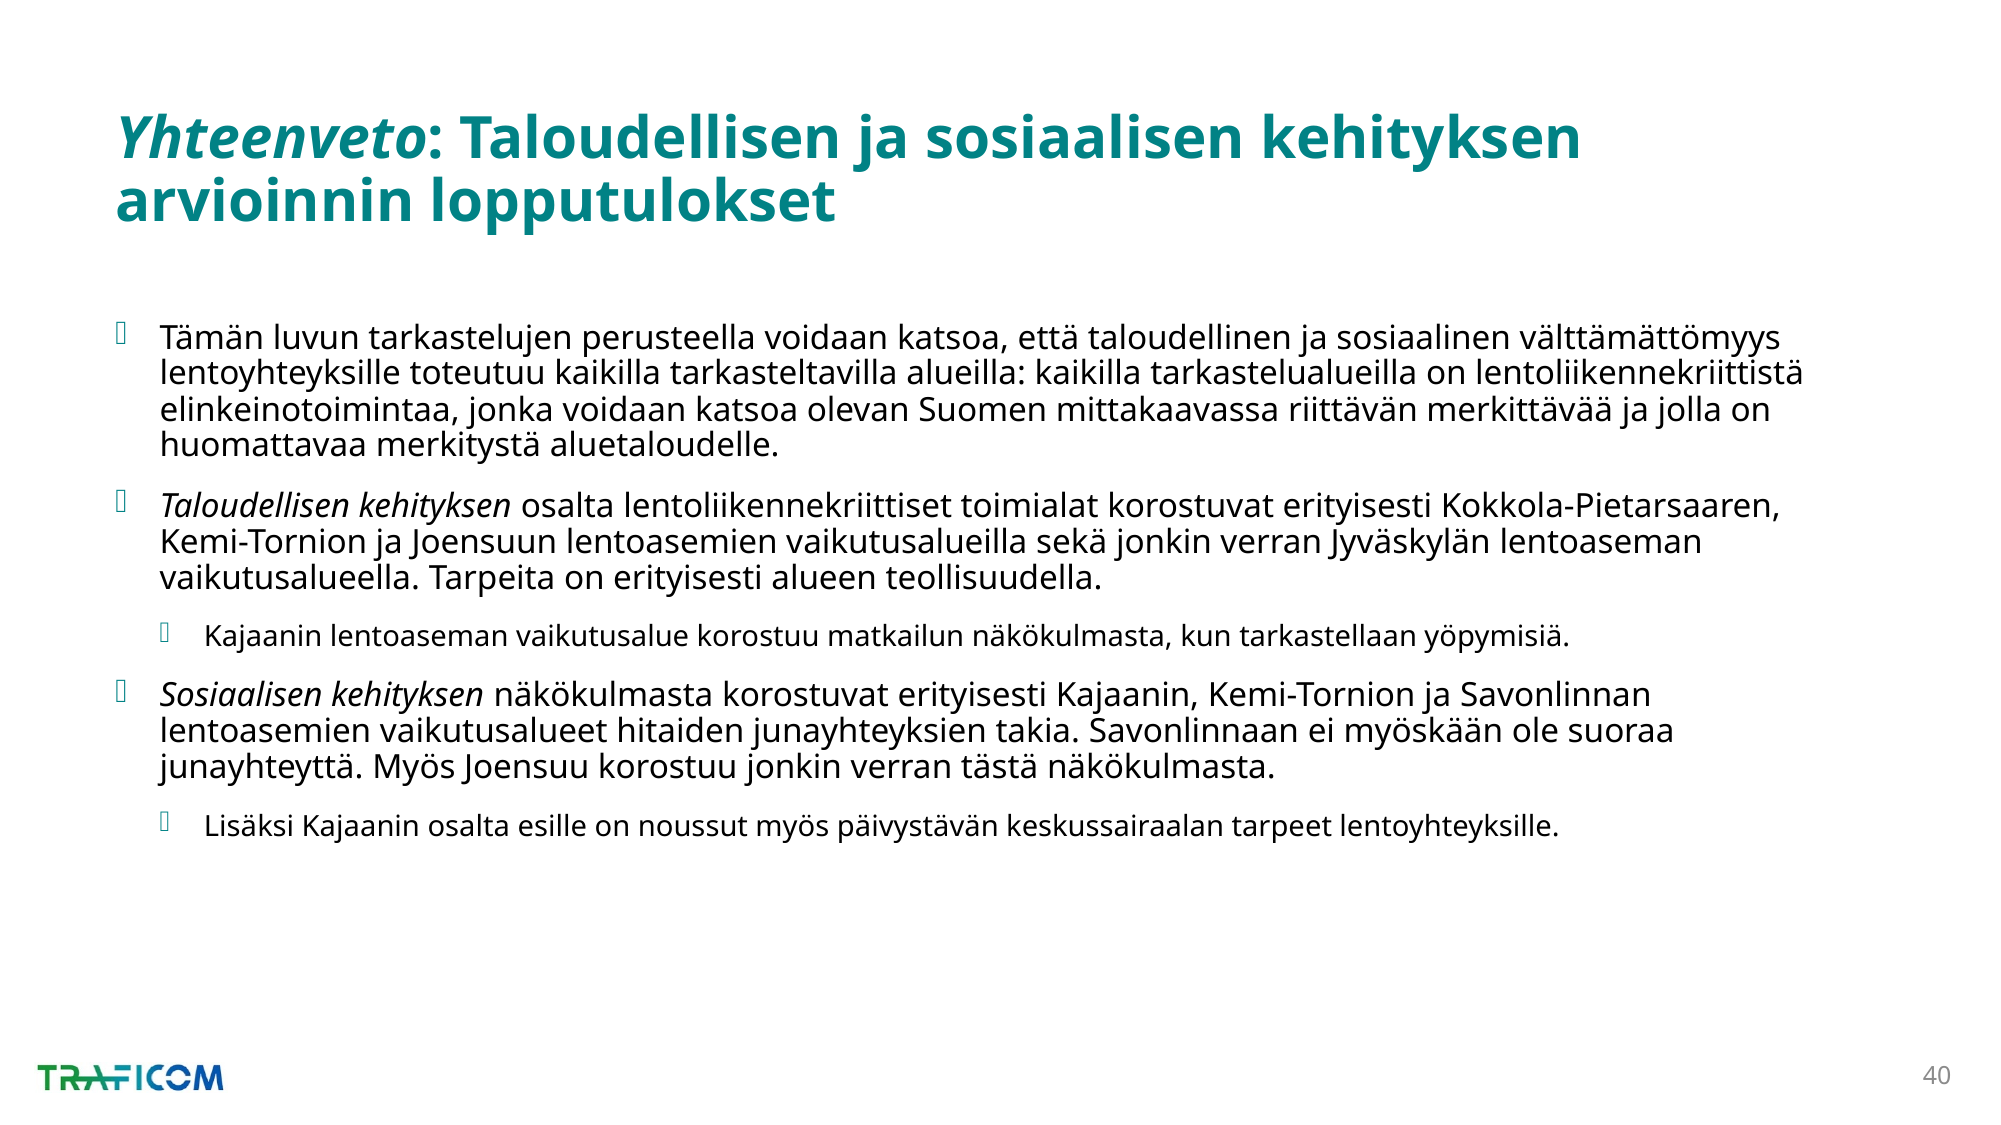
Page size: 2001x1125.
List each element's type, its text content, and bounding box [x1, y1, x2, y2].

slide_number 40 [1854, 1055, 1967, 1097]
list Tämän luvun tarkastelujen perusteella voidaan katsoa, että taloudellinen ja sosiaalinen välttämättömyys lentoyhteyksille toteutuu kaikilla tarkasteltavilla alueilla: kaikilla tarkastelualueilla on lentoliikennekriittistä elinkeinotoimintaa, jonka voidaan katsoa olevan Suomen mittakaavassa riittävän merkittävää ja jolla on huomattavaa merkitystä aluetaloudelle. Taloudellisen kehityksen osalta lentoliikennekriittiset toimialat korostuvat erityisesti Kokkola-Pietarsaaren, Kemi-Tornion ja Joensuun lentoasemien vaikutusalueilla sekä jonkin verran Jyväskylän lentoaseman vaikutusalueella. Tarpeita on erityisesti alueen teollisuudella. Kajaanin lentoaseman vaikutusalue korostuu matkailun näkökulmasta, kun tarkastellaan yöpymisiä. Sosiaalisen kehityksen näkökulmasta korostuvat erityisesti Kajaanin, Kemi-Tornion ja Savonlinnan lentoasemien vaikutusalueet hitaiden junayhteyksien takia. Savonlinnaan ei myöskään ole suoraa junayhteyttä. Myös Joensuu korostuu jonkin verran tästä näkökulmasta. Lisäksi Kajaanin osalta esille on noussut myös päivystävän keskussairaalan tarpeet lentoyhteyksille. [100, 312, 1864, 1013]
picture [34, 1062, 228, 1093]
title Yhteenveto: Taloudellisen ja sosiaalisen kehityksen arvioinnin lopputulokset [100, 100, 1864, 283]
